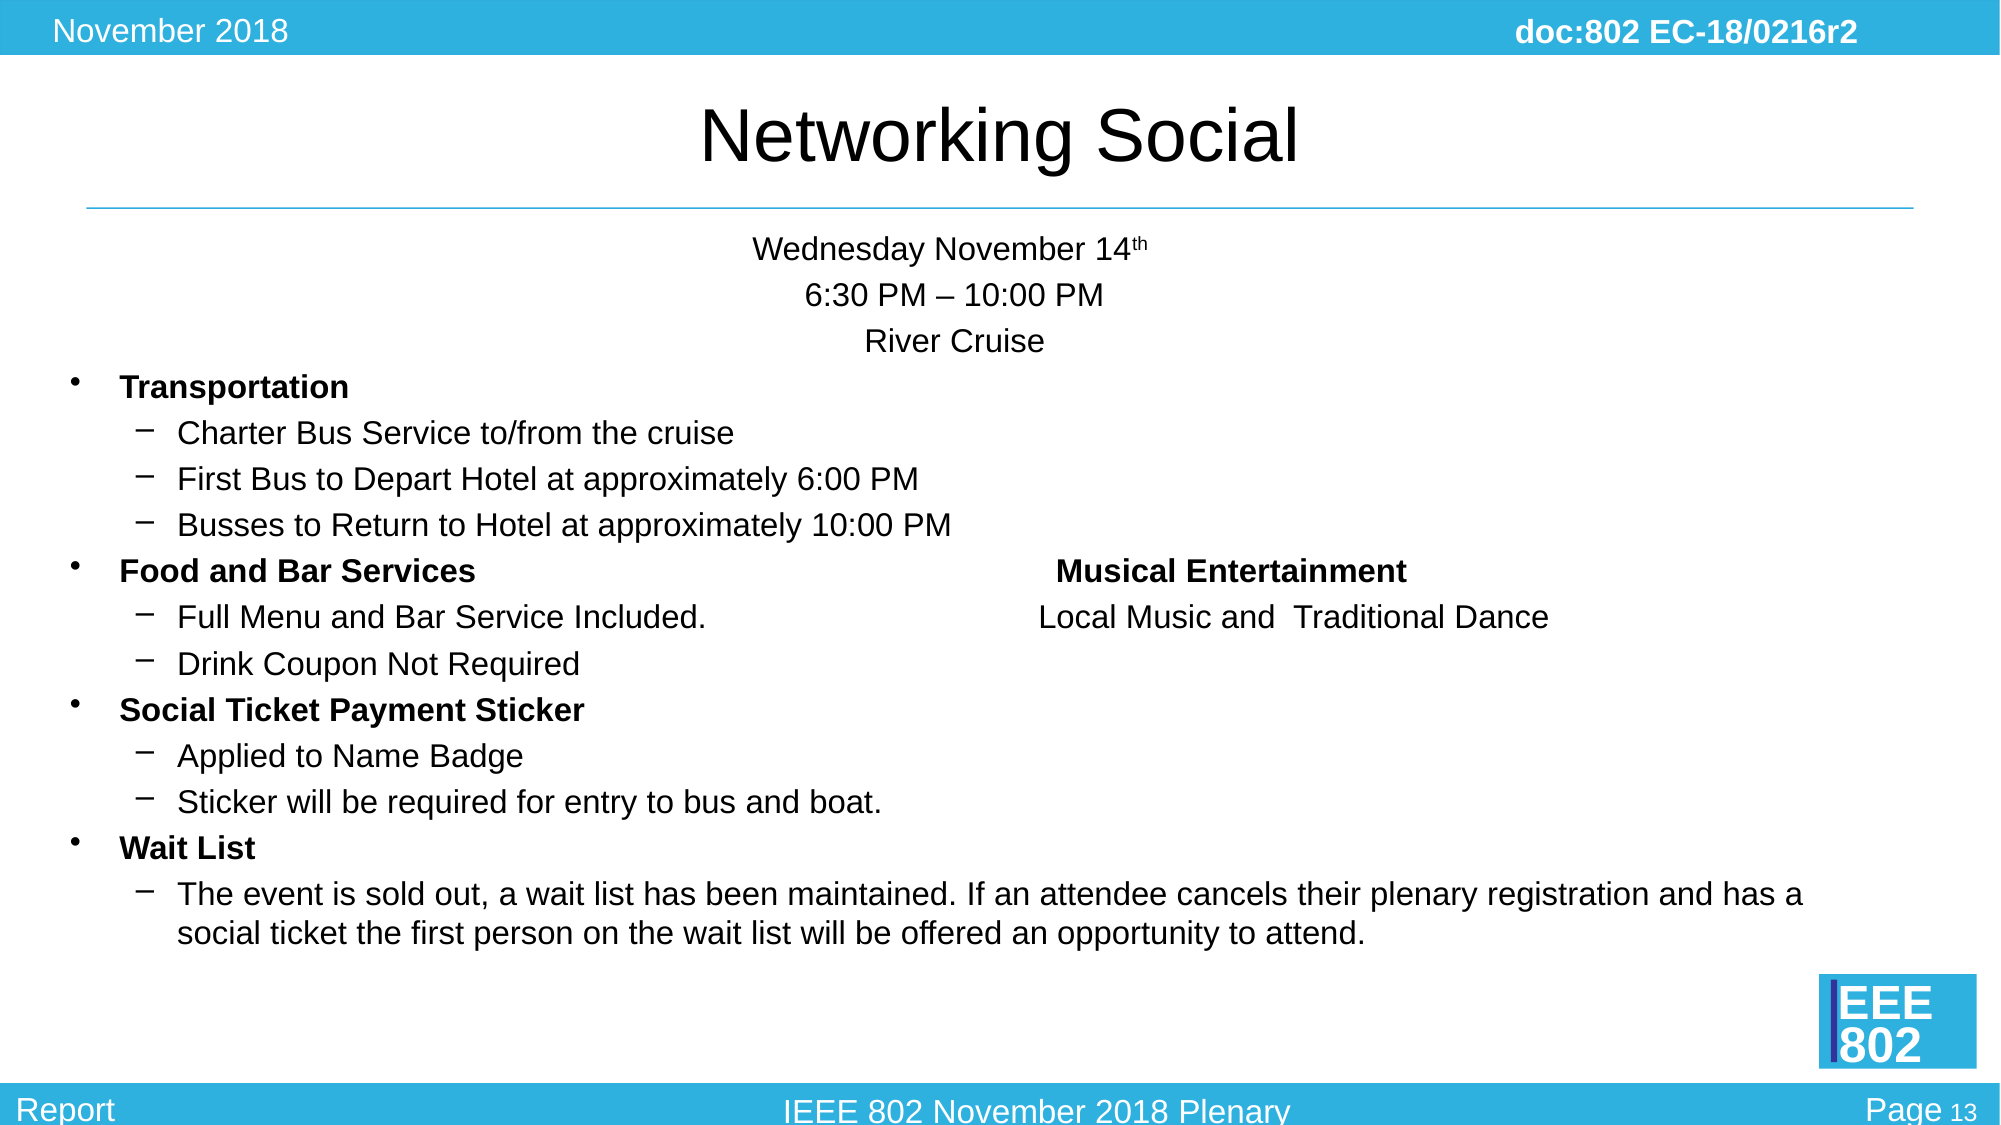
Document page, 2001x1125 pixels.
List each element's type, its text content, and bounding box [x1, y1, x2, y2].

list Wednesday November 14th 6:30 PM – 10:00 PM River Cruise Transportation Charter Bus Service to/from the cruise First Bus to Depart Hotel at approximately 6:00 PM Busses to Return to Hotel at approximately 10:00 PM Food and Bar Services Musical Entertainment Full Menu and Bar Service Included. Local Music and Traditional Dance Drink Coupon Not Required Social Ticket Payment Sticker Applied to Name Badge Sticker will be required for entry to bus and boat. Wait List The event is sold out, a wait list has been maintained. If an attendee cancels their plenary registration and has a social ticket the first person on the wait list will be offered an opportunity to attend. [54, 220, 1855, 963]
title Networking Social [99, 66, 1900, 197]
